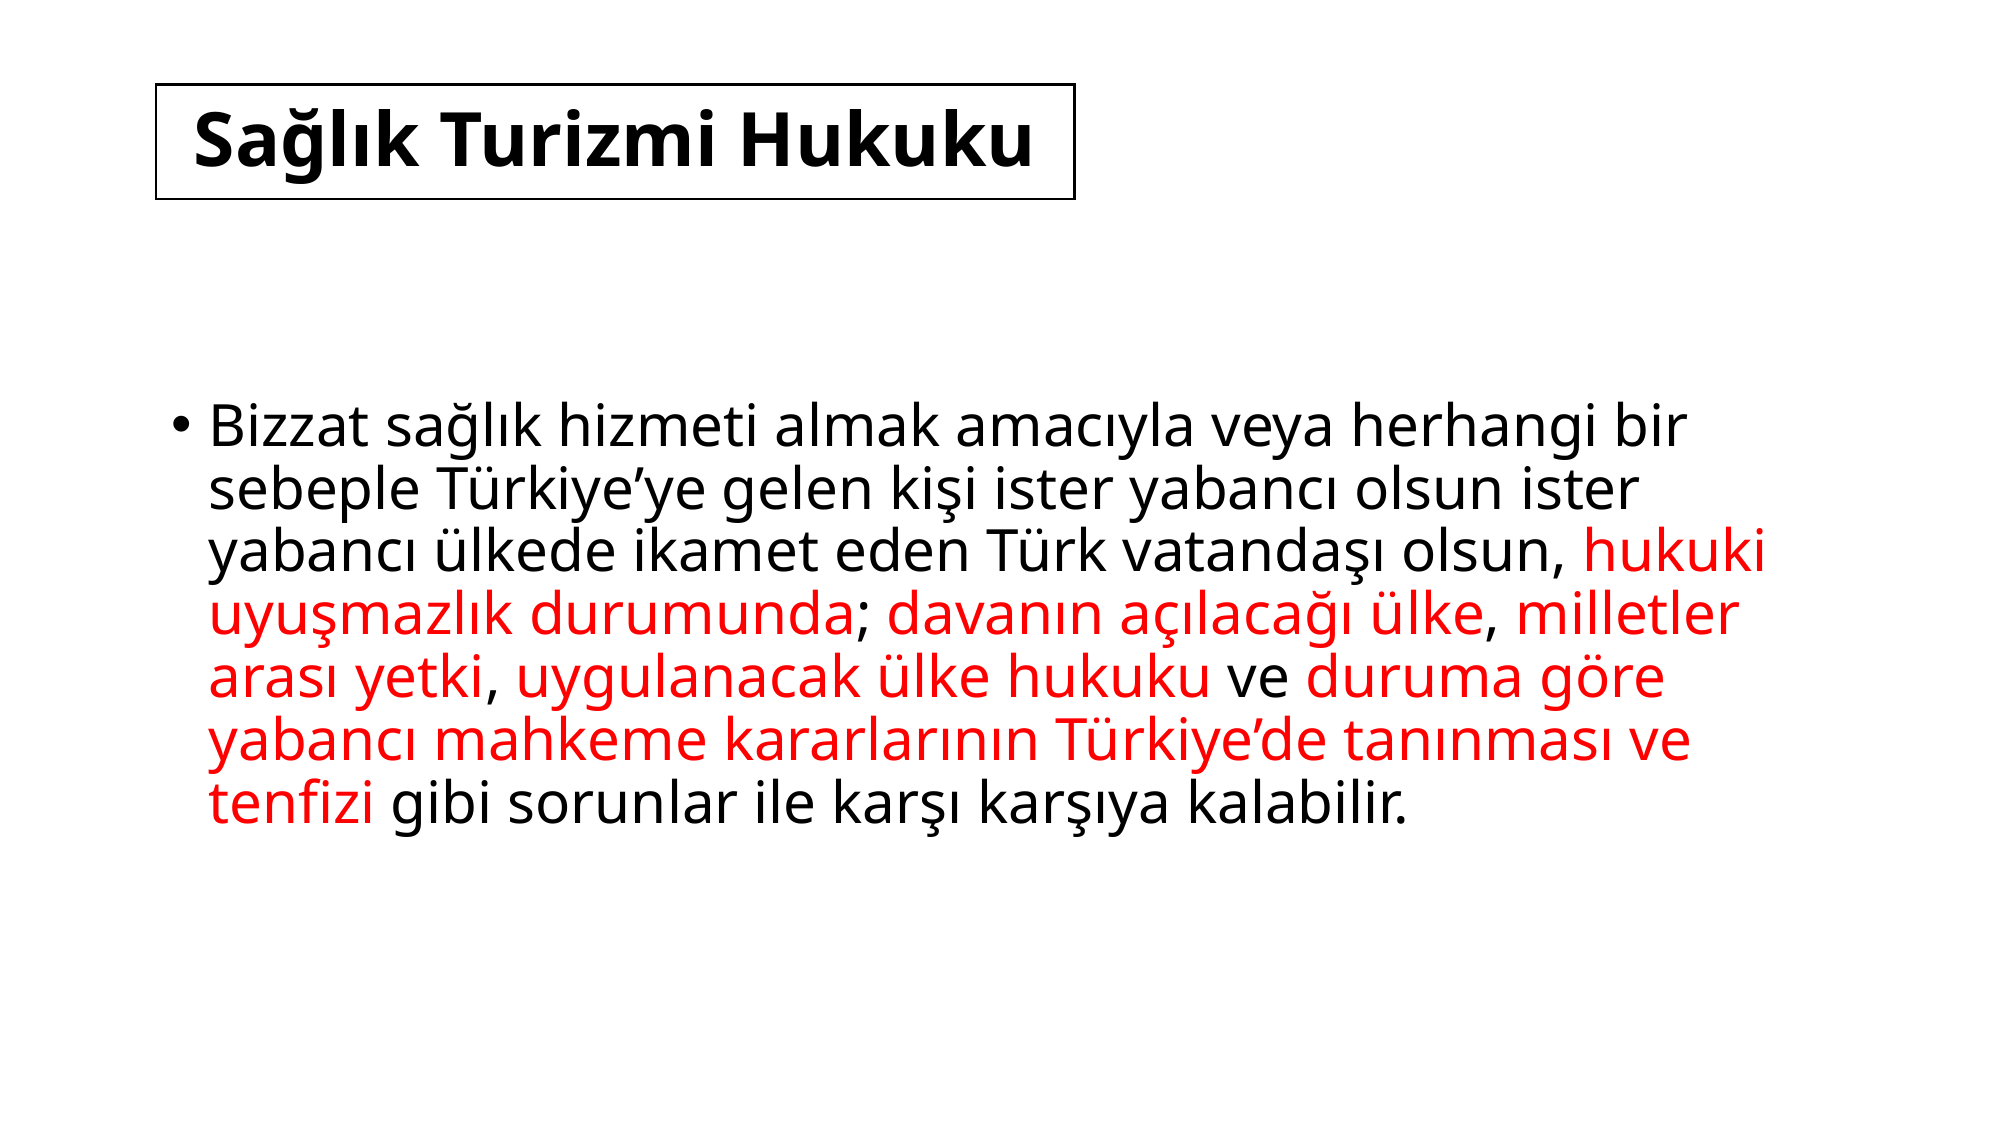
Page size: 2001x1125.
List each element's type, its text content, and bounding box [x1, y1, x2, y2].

list Bizzat sağlık hizmeti almak amacıyla veya herhangi bir sebeple Türkiye’ye gelen kişi ister yabancı olsun ister yabancı ülkede ikamet eden Türk vatandaşı olsun, hukuki uyuşmazlık durumunda; davanın açılacağı ülke, milletler arası yetki, uygulanacak ülke hukuku ve duruma göre yabancı mahkeme kararlarının Türkiye’de tanınması ve tenfizi gibi sorunlar ile karşı karşıya kalabilir. [156, 388, 1882, 878]
title Sağlık Turizmi Hukuku [155, 83, 1076, 200]
